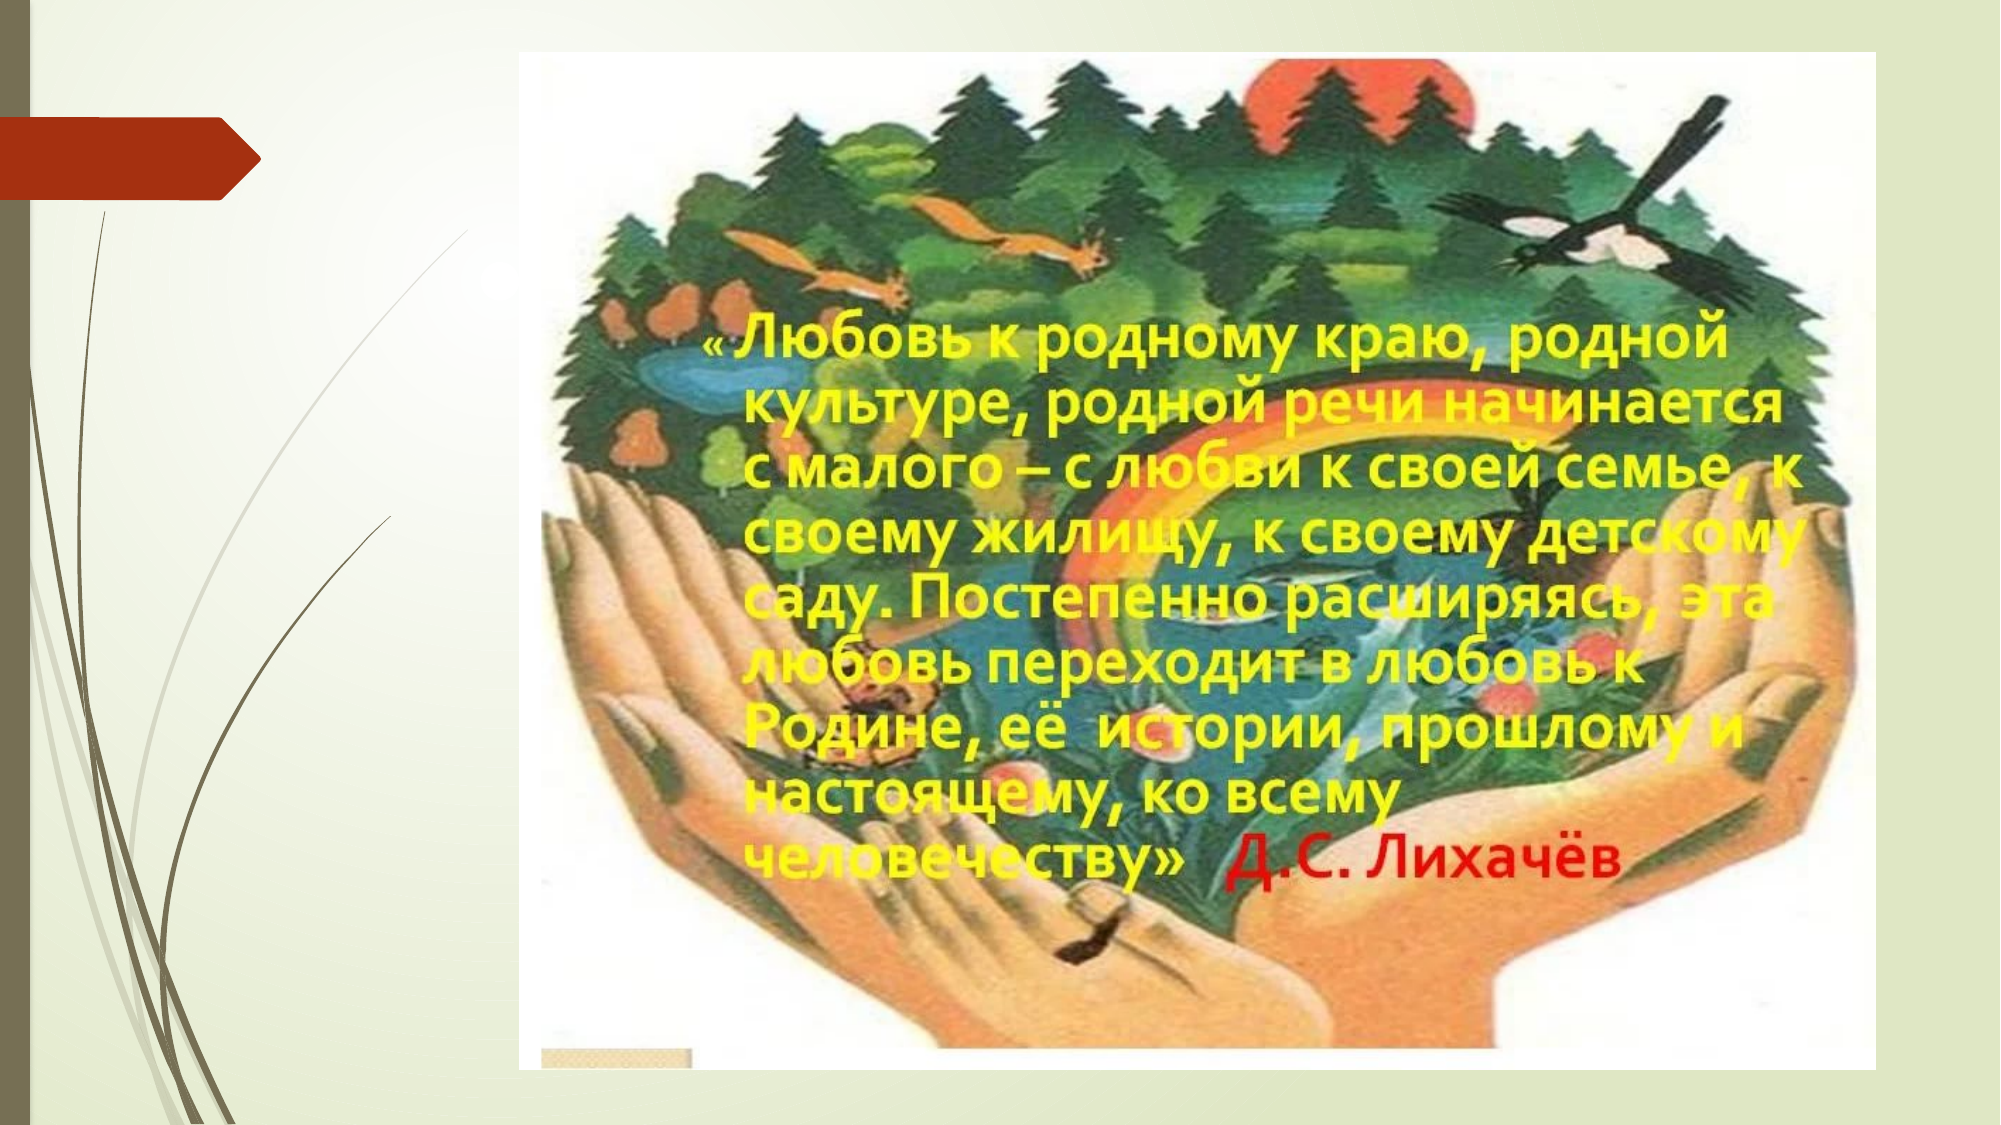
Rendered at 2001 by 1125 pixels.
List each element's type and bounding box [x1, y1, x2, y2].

picture [518, 52, 1876, 1070]
